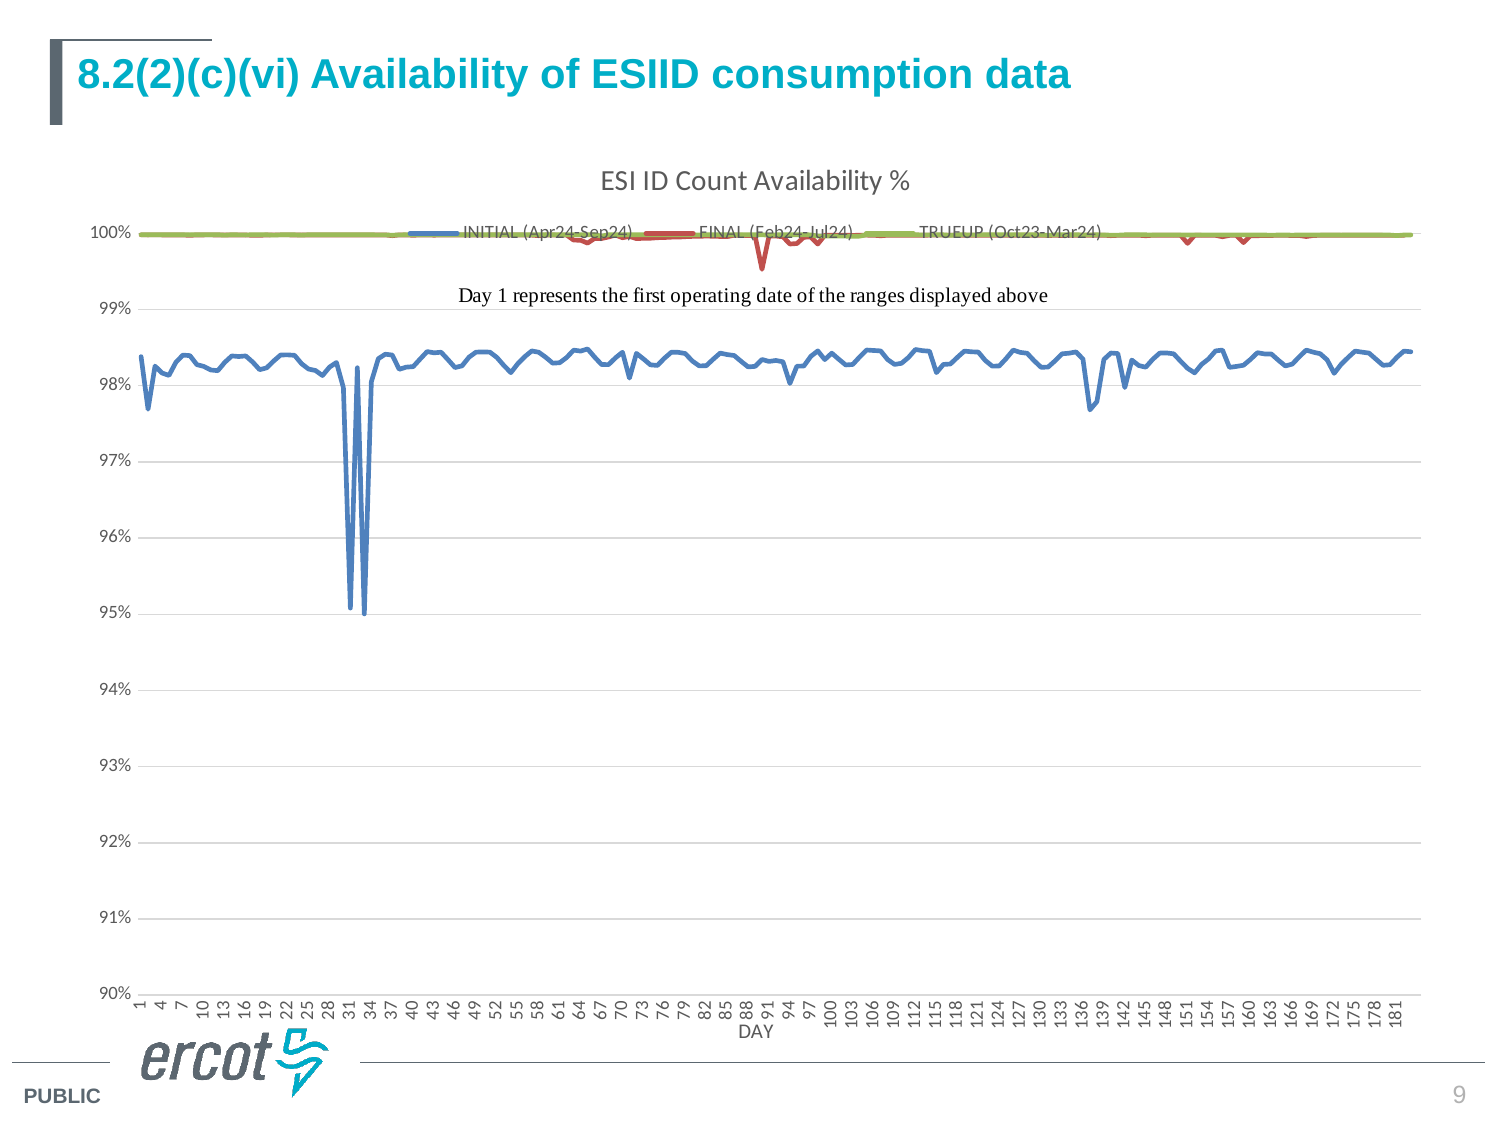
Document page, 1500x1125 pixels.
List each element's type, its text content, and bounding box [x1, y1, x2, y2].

picture [137, 1050, 332, 1100]
title 8.2(2)(c)(vi) Availability of ESIID consumption data [62, 39, 1450, 133]
slide_number 9 [1437, 1076, 1475, 1112]
chart [62, 133, 1451, 1050]
